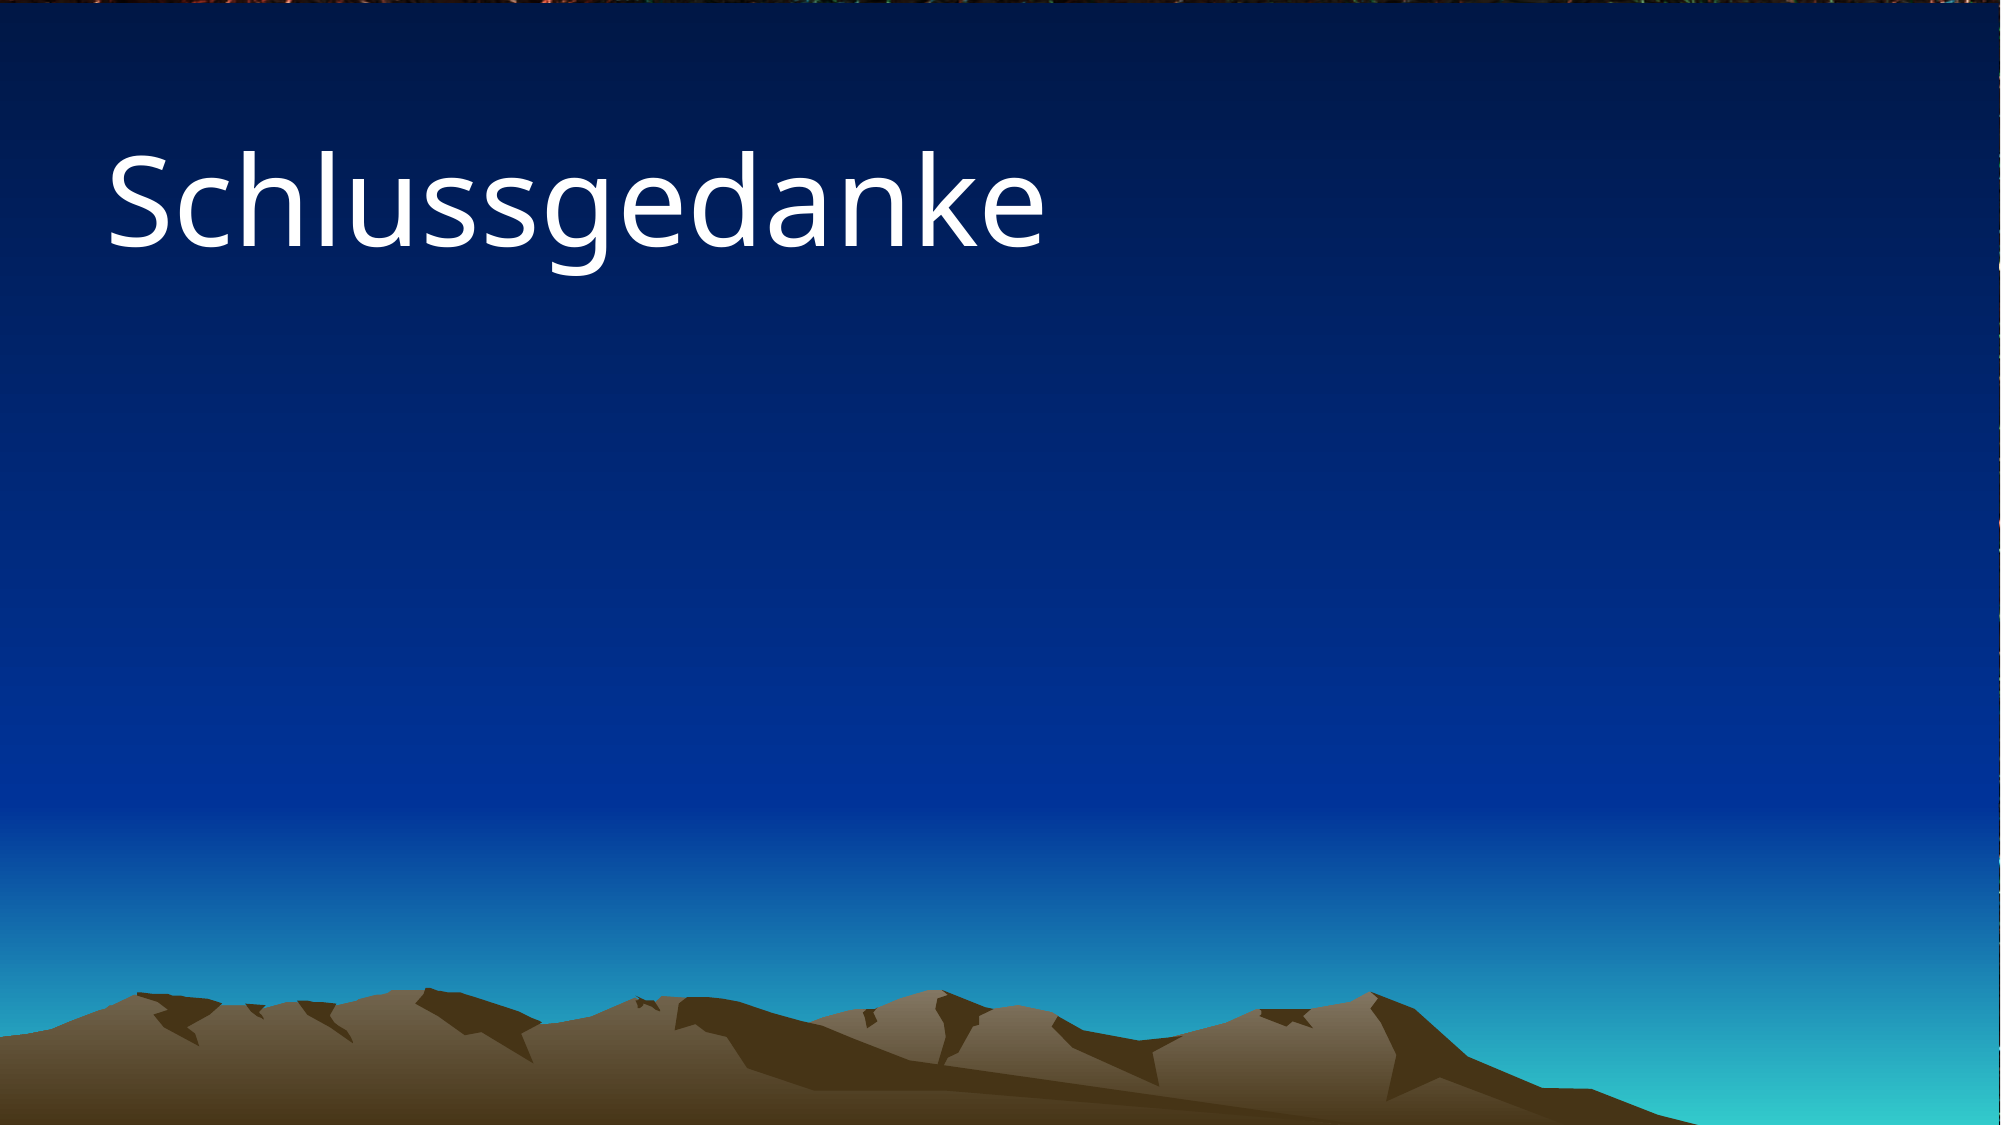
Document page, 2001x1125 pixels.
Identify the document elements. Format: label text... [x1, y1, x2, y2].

picture [0, 0, 2001, 709]
title Schlussgedanke [90, 95, 1449, 299]
